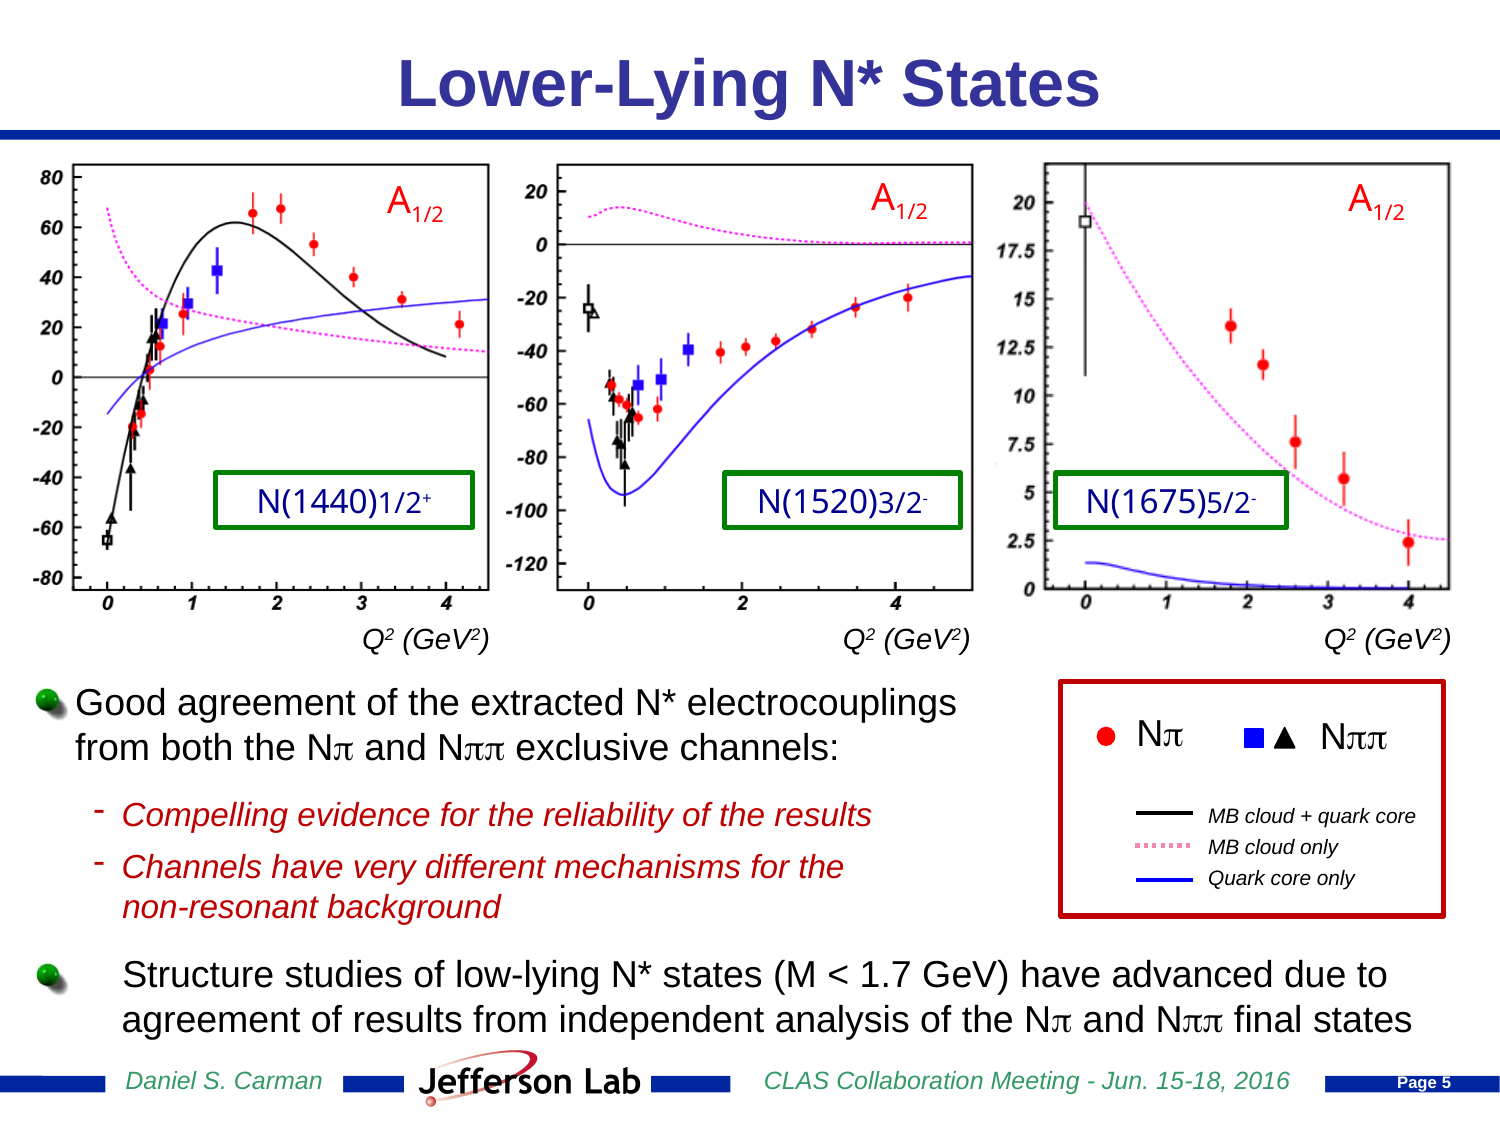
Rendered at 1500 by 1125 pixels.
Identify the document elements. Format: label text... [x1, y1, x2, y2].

picture [32, 163, 491, 611]
picture [981, 145, 1468, 621]
picture [35, 963, 70, 997]
picture [404, 1048, 651, 1119]
text_box Good agreement of the extracted N* electrocouplings from both the Np and Npp exclusive channels: Compelling evidence for the reliability of the results Channels have very different mechanisms for the non-resonant background Structure studies of low-lying N* states (M < 1.7 GeV) have advanced due to agreement of results from independent analysis of the Np and Npp final states [60, 670, 1451, 1048]
picture [35, 688, 70, 722]
text_box Q2 (GeV2) [347, 612, 527, 663]
text_box Q2 (GeV2) [828, 617, 1008, 663]
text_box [1060, 681, 1445, 917]
title Lower-Lying N* States [0, 26, 1500, 133]
text_box Q2 (GeV2) [1309, 612, 1488, 663]
picture [504, 163, 975, 611]
